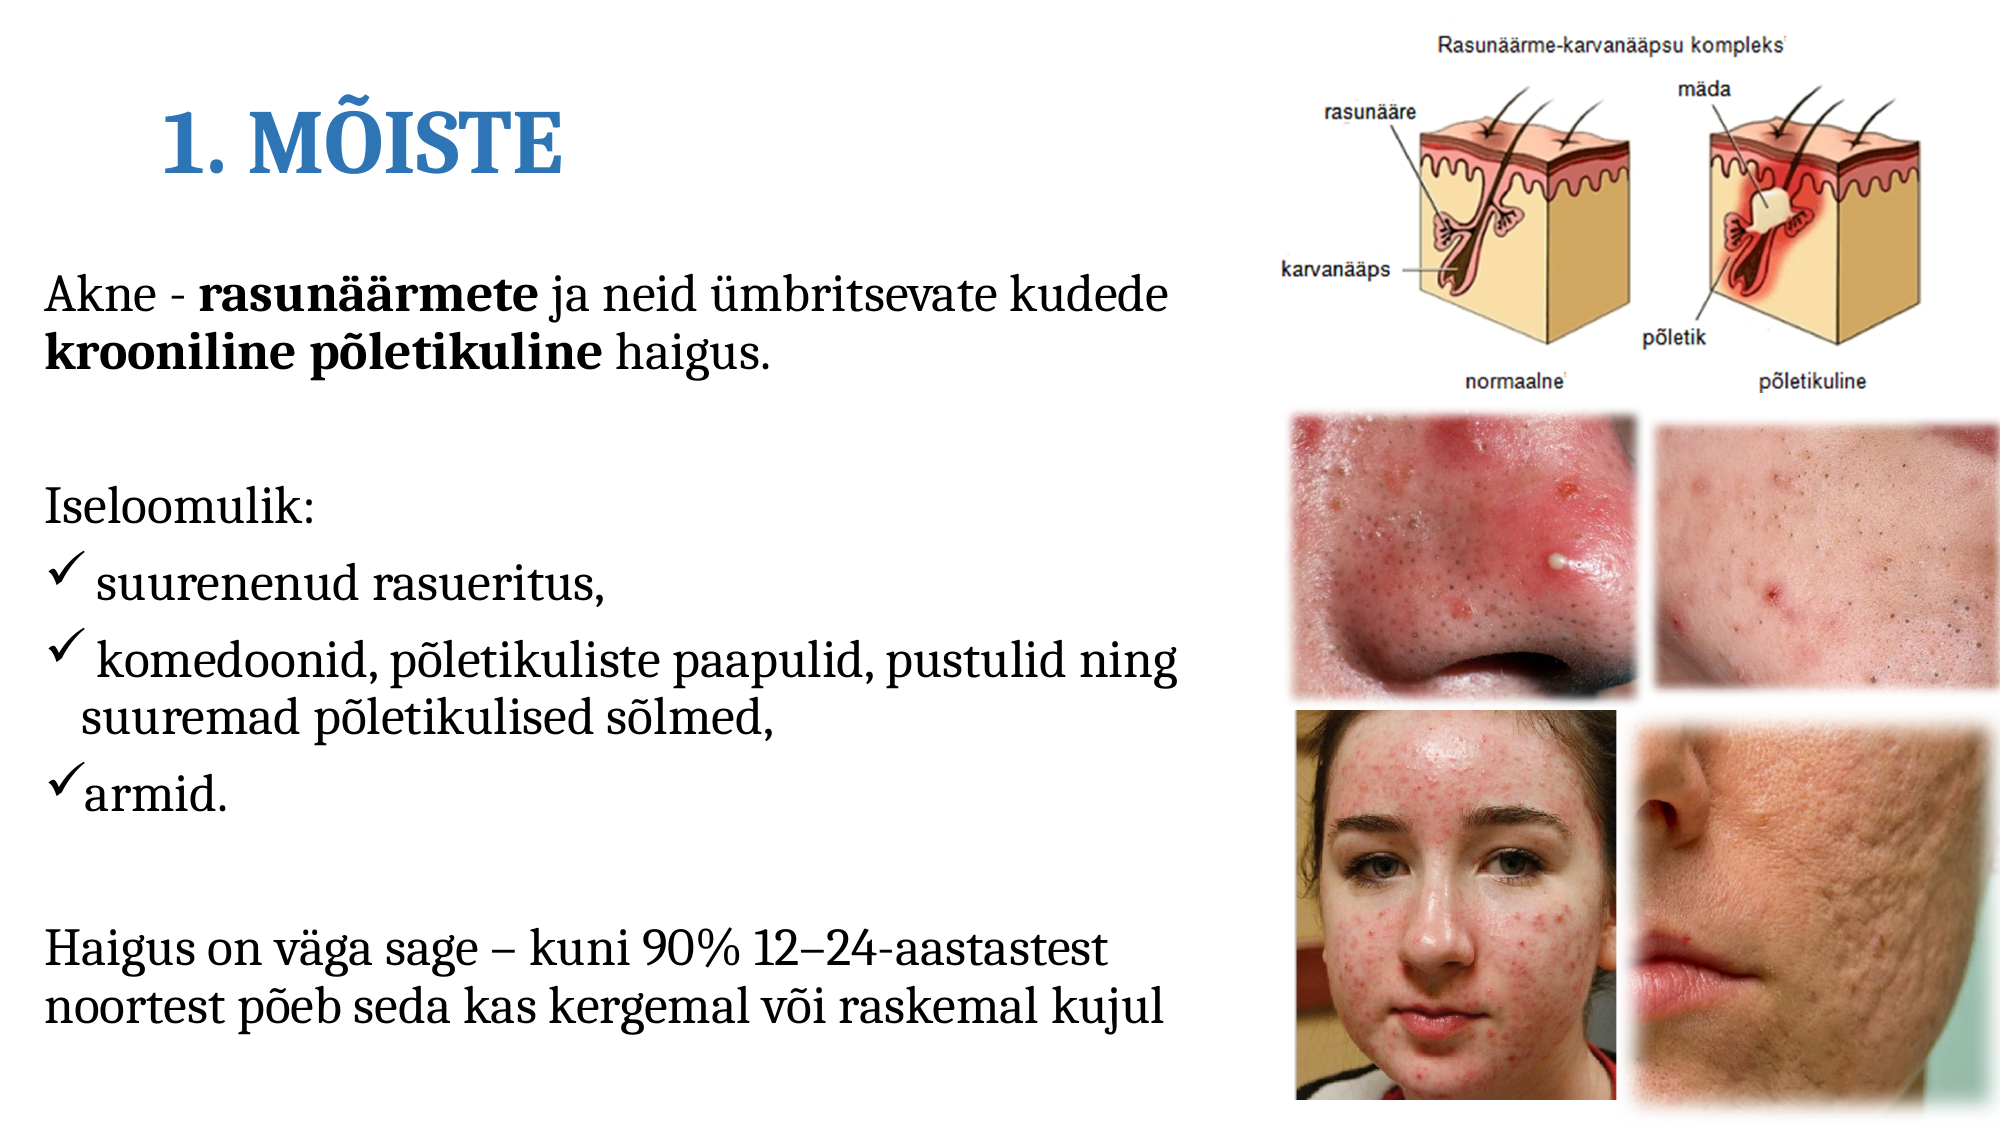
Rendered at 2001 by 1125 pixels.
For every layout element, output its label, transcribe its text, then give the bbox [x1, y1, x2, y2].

title 1. MÕISTE [149, 35, 1274, 253]
picture [1274, 13, 1941, 393]
list Akne - rasunäärmete ja neid ümbritsevate kudede krooniline põletikuline haigus. Iseloomulik: suurenenud rasueritus, komedoonid, põletikuliste paapulid, pustulid ning suuremad põletikulised sõlmed, armid. Haigus on väga sage – kuni 90% 12–24-aastastest noortest põeb seda kas kergemal või raskemal kujul [29, 257, 1214, 1051]
picture [1282, 405, 2000, 1123]
